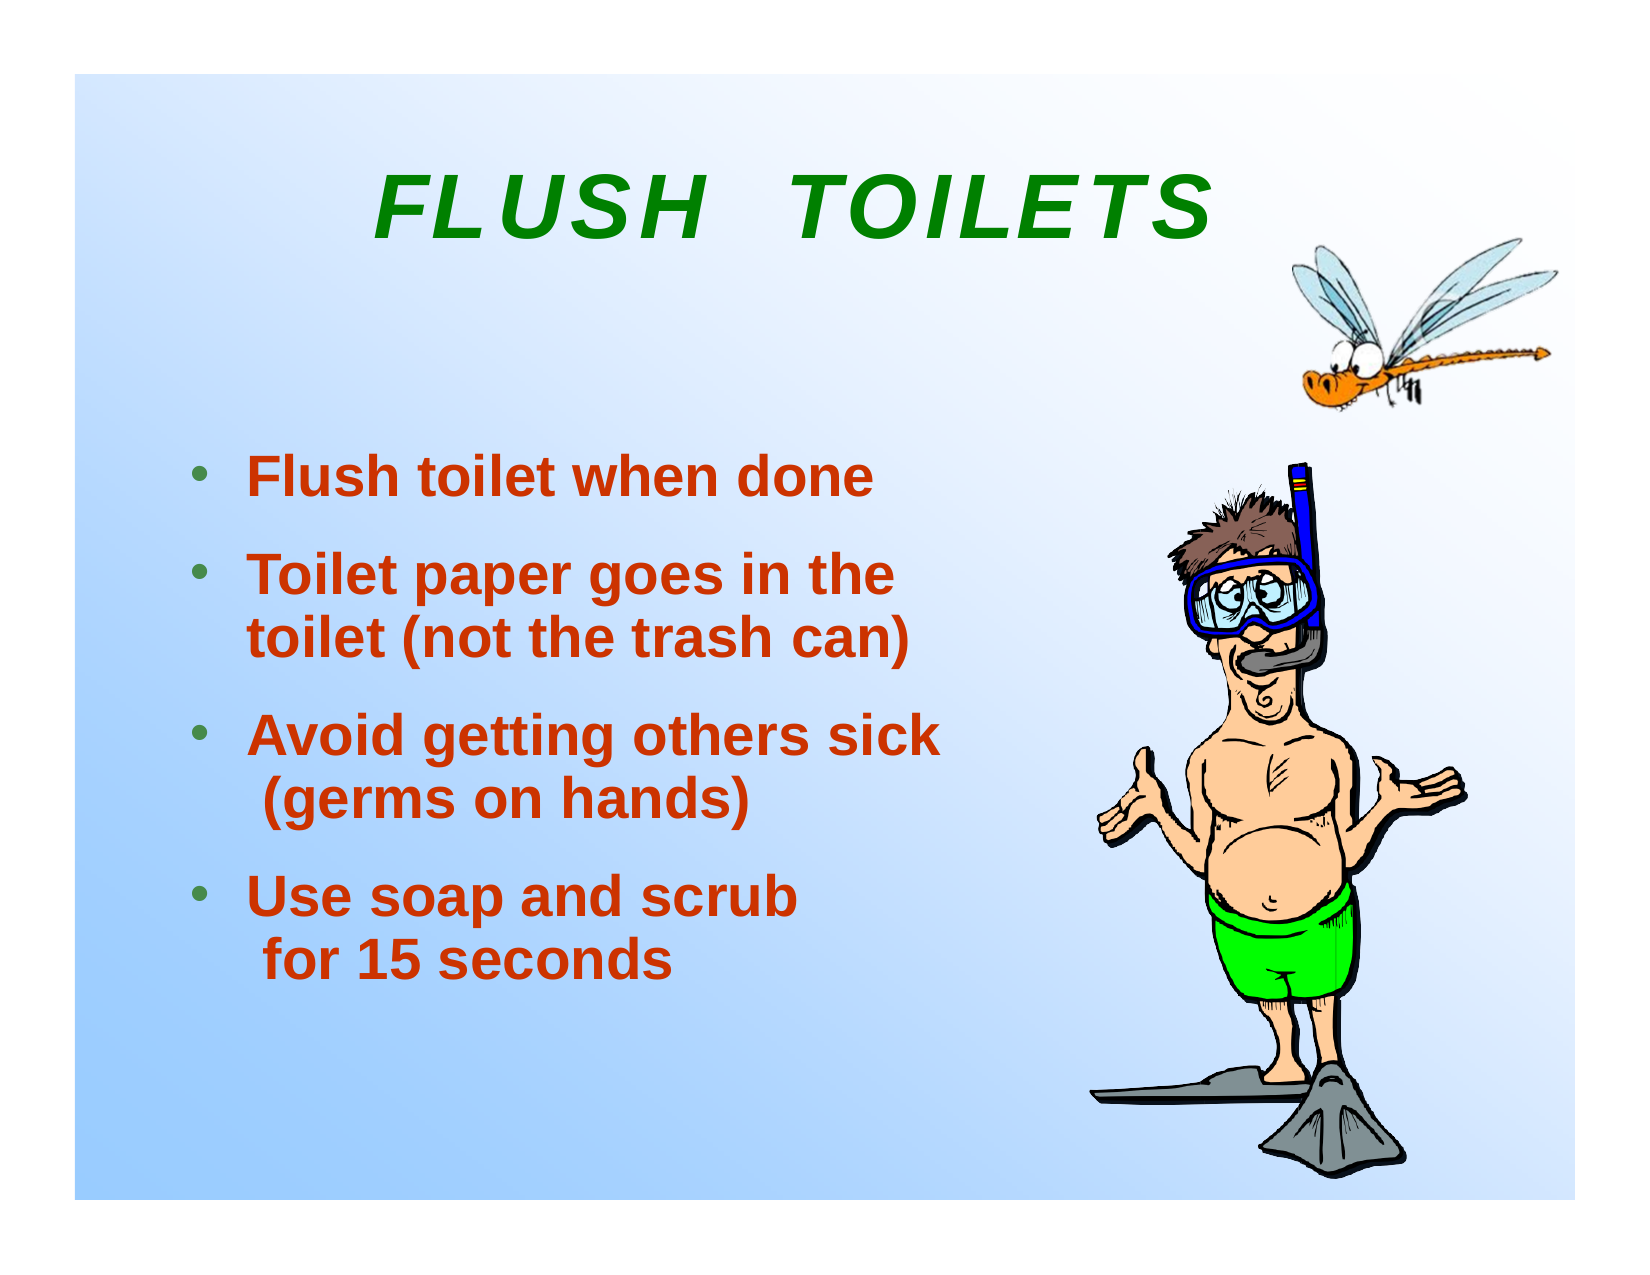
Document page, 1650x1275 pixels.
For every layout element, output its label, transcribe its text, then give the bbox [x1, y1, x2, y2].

text_box Flush toilet when done Toilet paper goes in the toilet (not the trash can) Avoid getting others sick (germs on hands) Use soap and scrub for 15 seconds [188, 437, 947, 992]
picture [74, 74, 1575, 1200]
text_box [1089, 462, 1468, 1179]
title FLUSH TOILETS [371, 146, 1292, 360]
